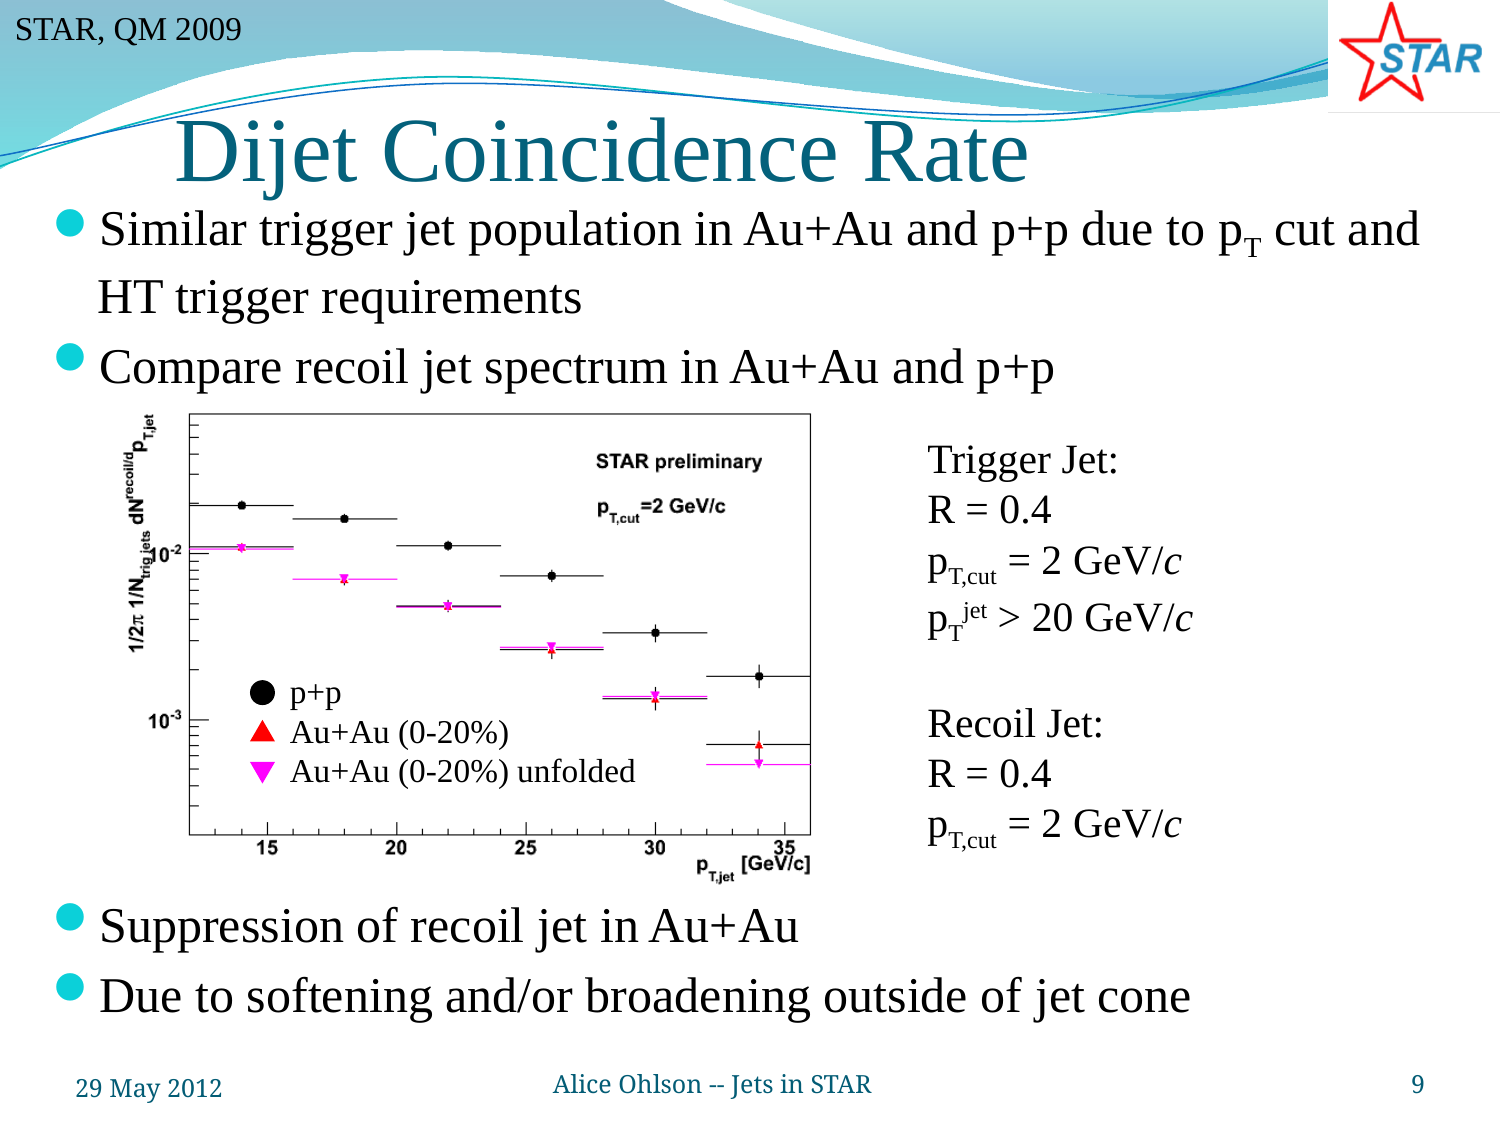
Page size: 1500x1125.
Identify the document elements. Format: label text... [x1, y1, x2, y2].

title Dijet Coincidence Rate [174, 87, 1500, 200]
text_box Trigger Jet: R = 0.4 pT,cut = 2 GeV/c pTjet > 20 GeV/c Recoil Jet: R = 0.4 pT,cut = 2 GeV/c [912, 424, 1463, 861]
list Similar trigger jet population in Au+Au and p+p due to pT cut and HT trigger requirements Compare recoil jet spectrum in Au+Au and p+p Suppression of recoil jet in Au+Au Due to softening and/or broadening outside of jet cone [37, 187, 1500, 1050]
footer Alice Ohlson -- Jets in STAR [437, 1042, 988, 1103]
text_box |φjet – φdijet trig| > π – 0.2 [105, 401, 843, 899]
slide_number 9 [1299, 1042, 1425, 1103]
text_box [112, 399, 838, 888]
picture [1328, 0, 1500, 87]
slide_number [75, 1042, 425, 1103]
text_box STAR, QM 2009 [0, 0, 325, 55]
